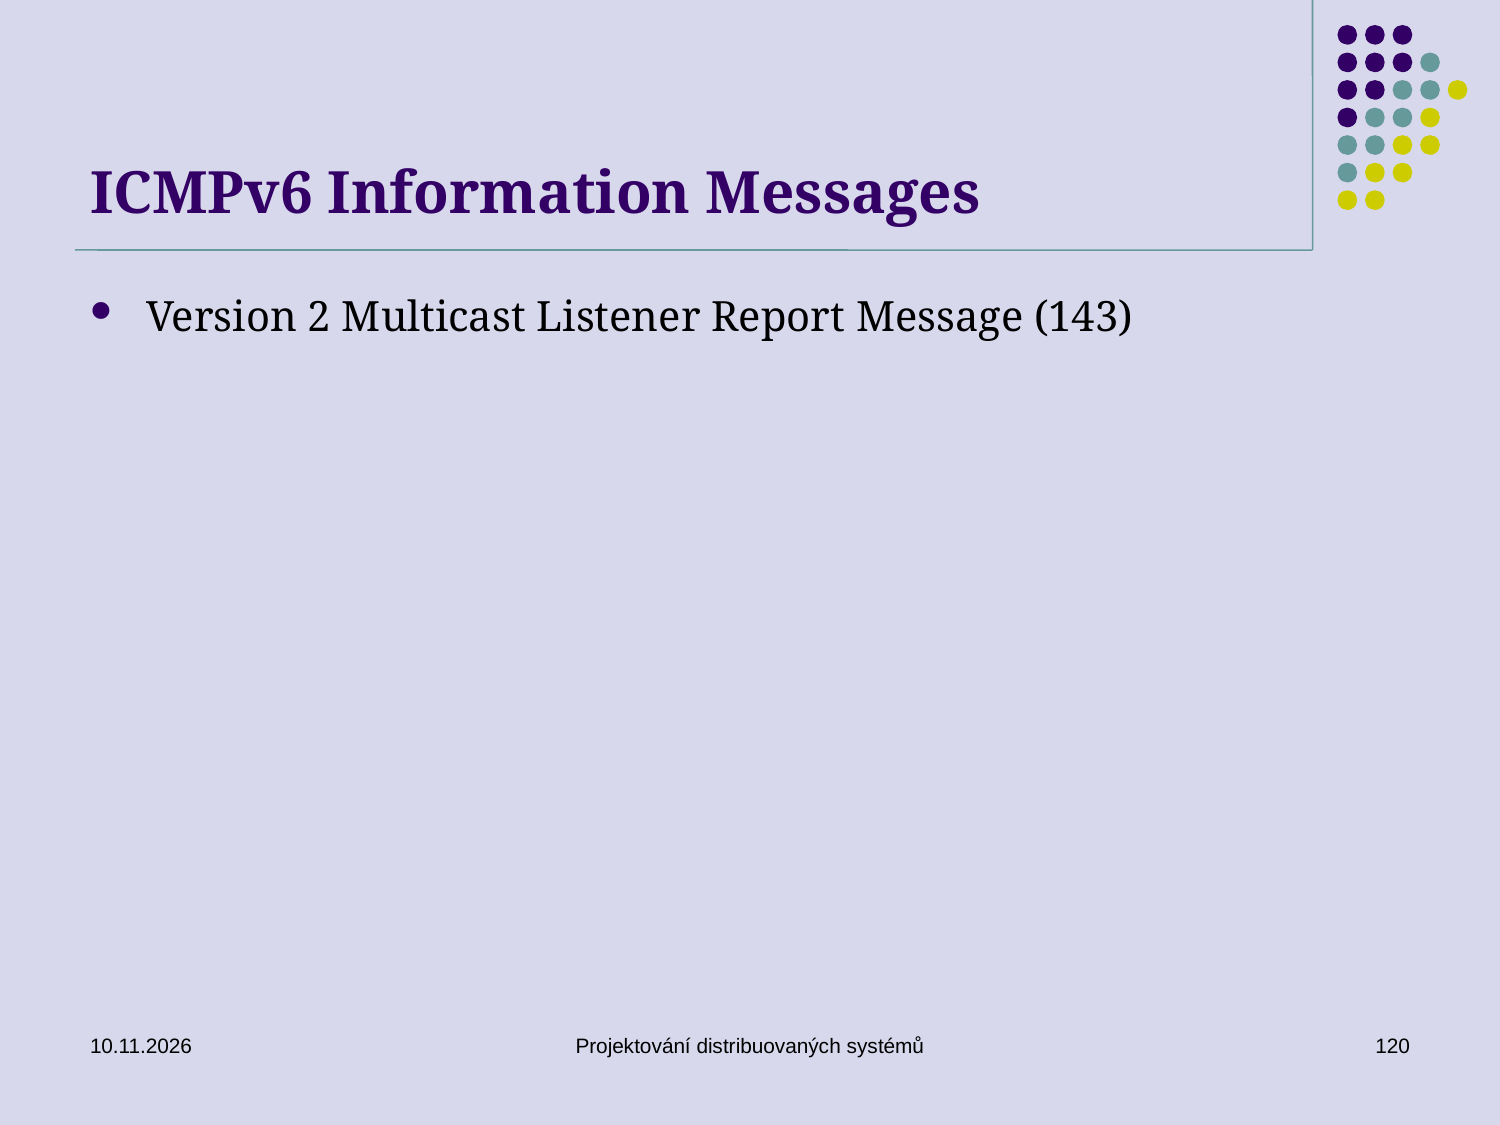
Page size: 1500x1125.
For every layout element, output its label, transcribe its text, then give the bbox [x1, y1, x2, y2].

title ICMPv6 Information Messages [75, 20, 1313, 233]
footer Projektování distribuovaných systémů [512, 1025, 988, 1100]
slide_number 120 [1074, 1025, 1425, 1100]
list Version 2 Multicast Listener Report Message (143) [75, 282, 1425, 1006]
slide_number 20. 3. 2019 [75, 1025, 425, 1100]
